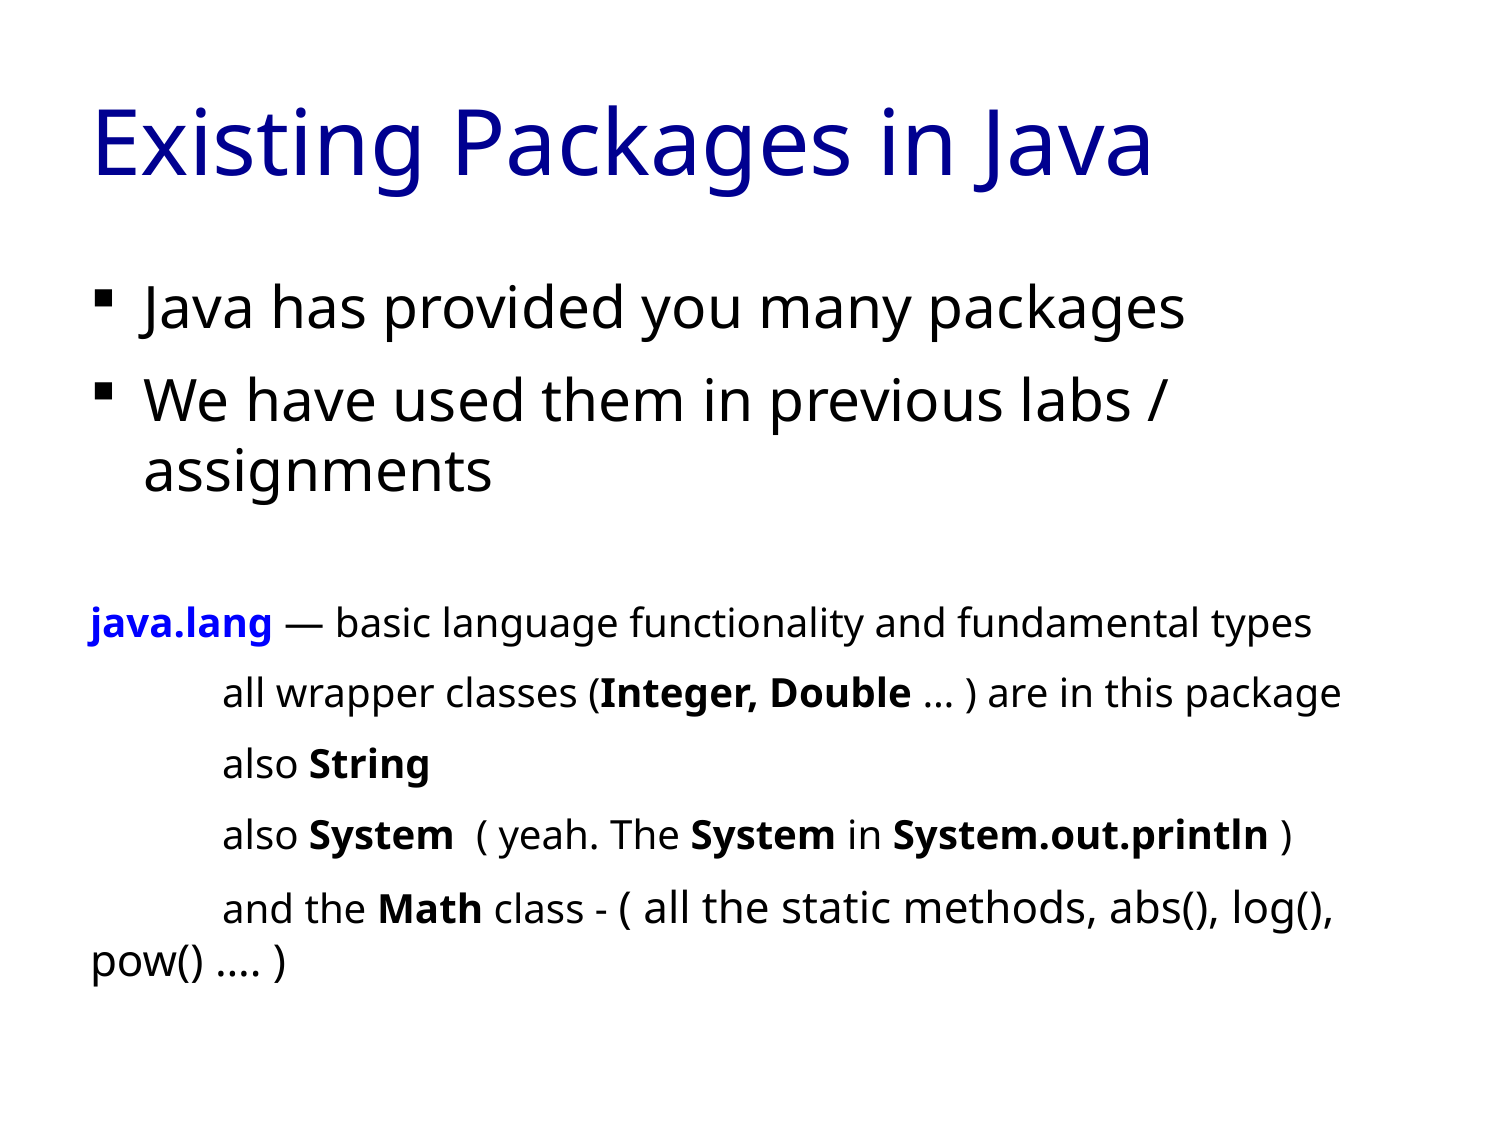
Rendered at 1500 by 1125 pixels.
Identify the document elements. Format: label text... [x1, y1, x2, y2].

list Java has provided you many packages We have used them in previous labs / assignments java.lang — basic language functionality and fundamental types all wrapper classes (Integer, Double … ) are in this package also String also System ( yeah. The System in System.out.println ) and the Math class - ( all the static methods, abs(), log(), pow() …. ) [75, 262, 1425, 1005]
title Existing Packages in Java [75, 45, 1425, 233]
